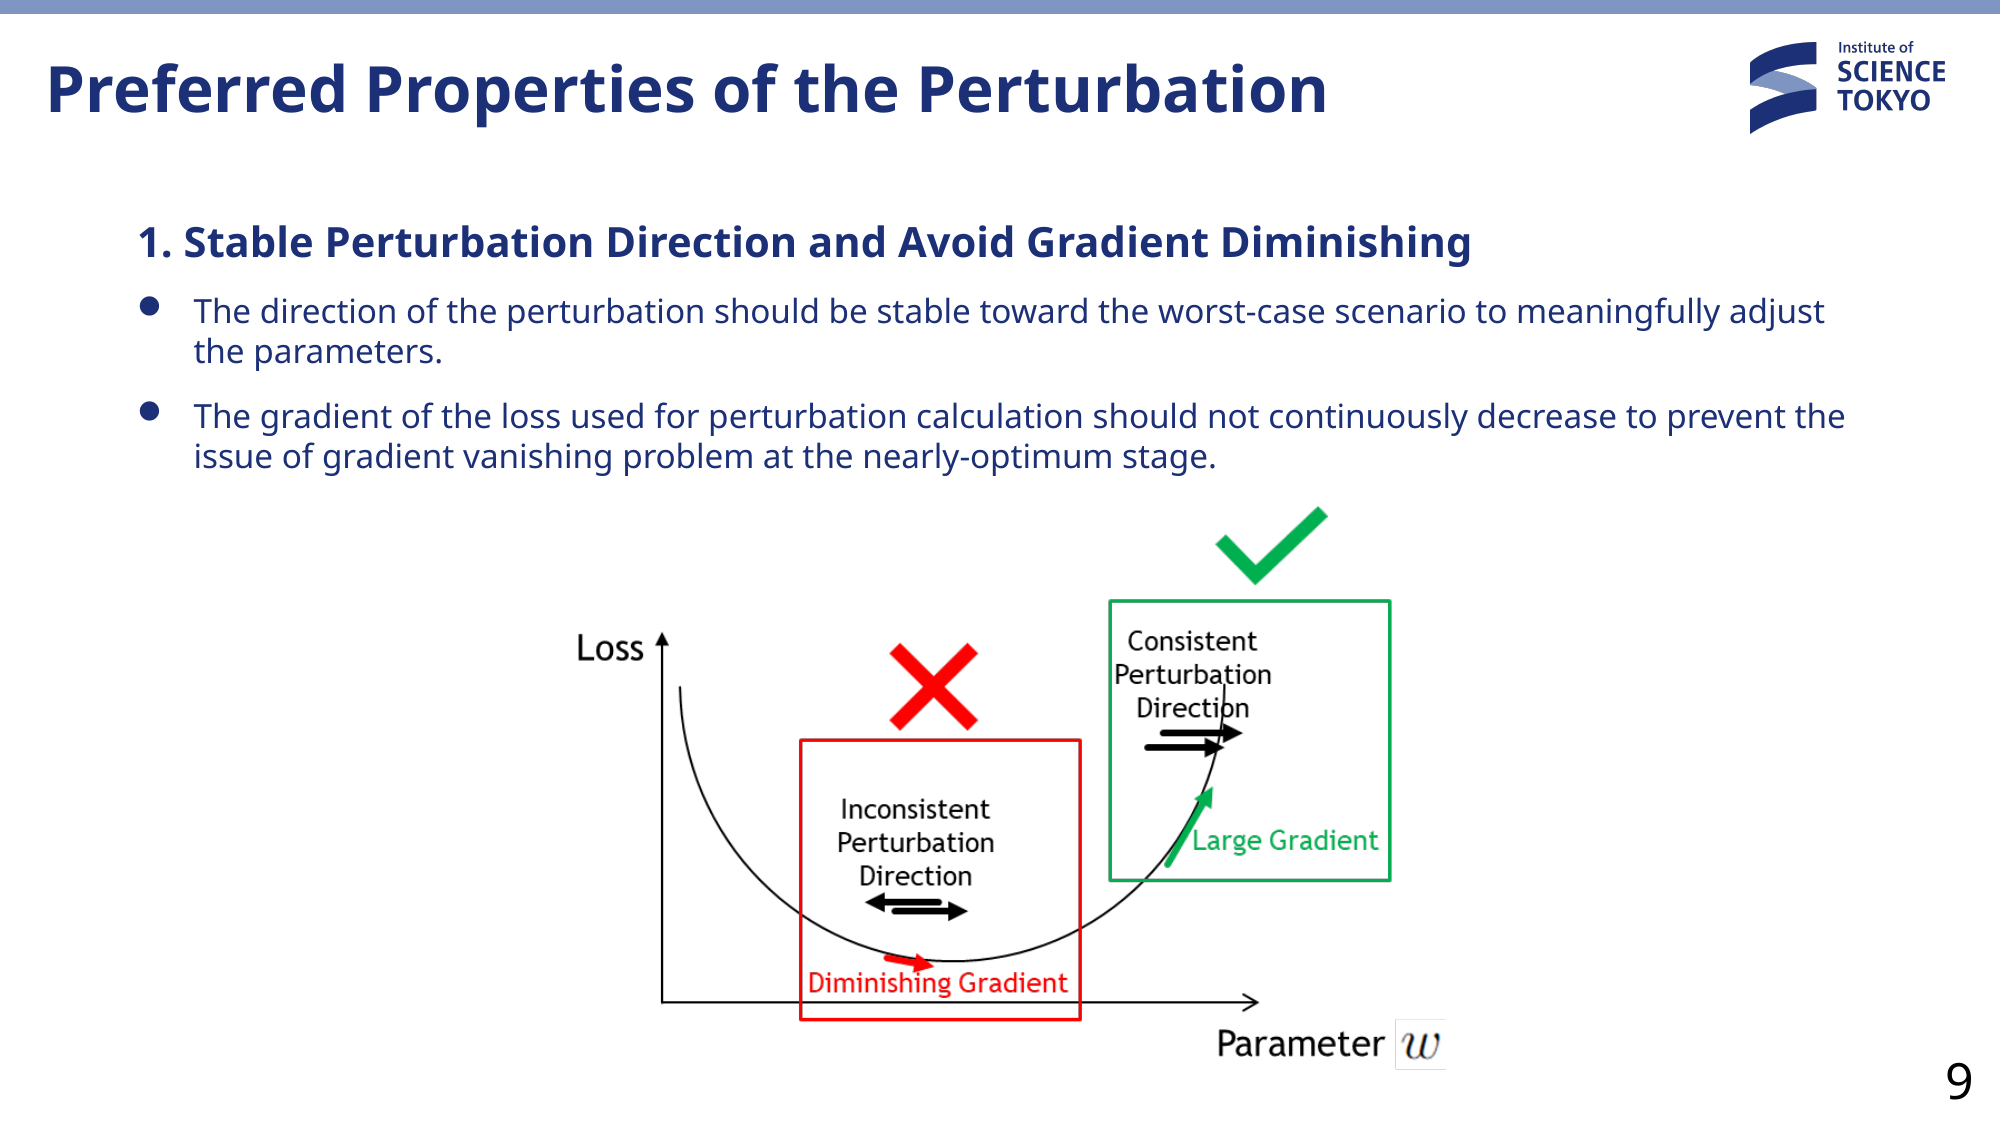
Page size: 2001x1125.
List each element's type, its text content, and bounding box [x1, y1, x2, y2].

text_box 1. Stable Perturbation Direction and Avoid Gradient Diminishing The direction of the perturbation should be stable toward the worst-case scenario to meaningfully adjust the parameters. The gradient of the loss used for perturbation calculation should not continuously decrease to prevent the issue of gradient vanishing problem at the nearly-optimum stage. [122, 208, 1878, 1087]
picture [1750, 41, 1945, 134]
picture [553, 487, 1446, 1088]
title Preferred Properties of the Perturbation [31, 50, 1684, 134]
